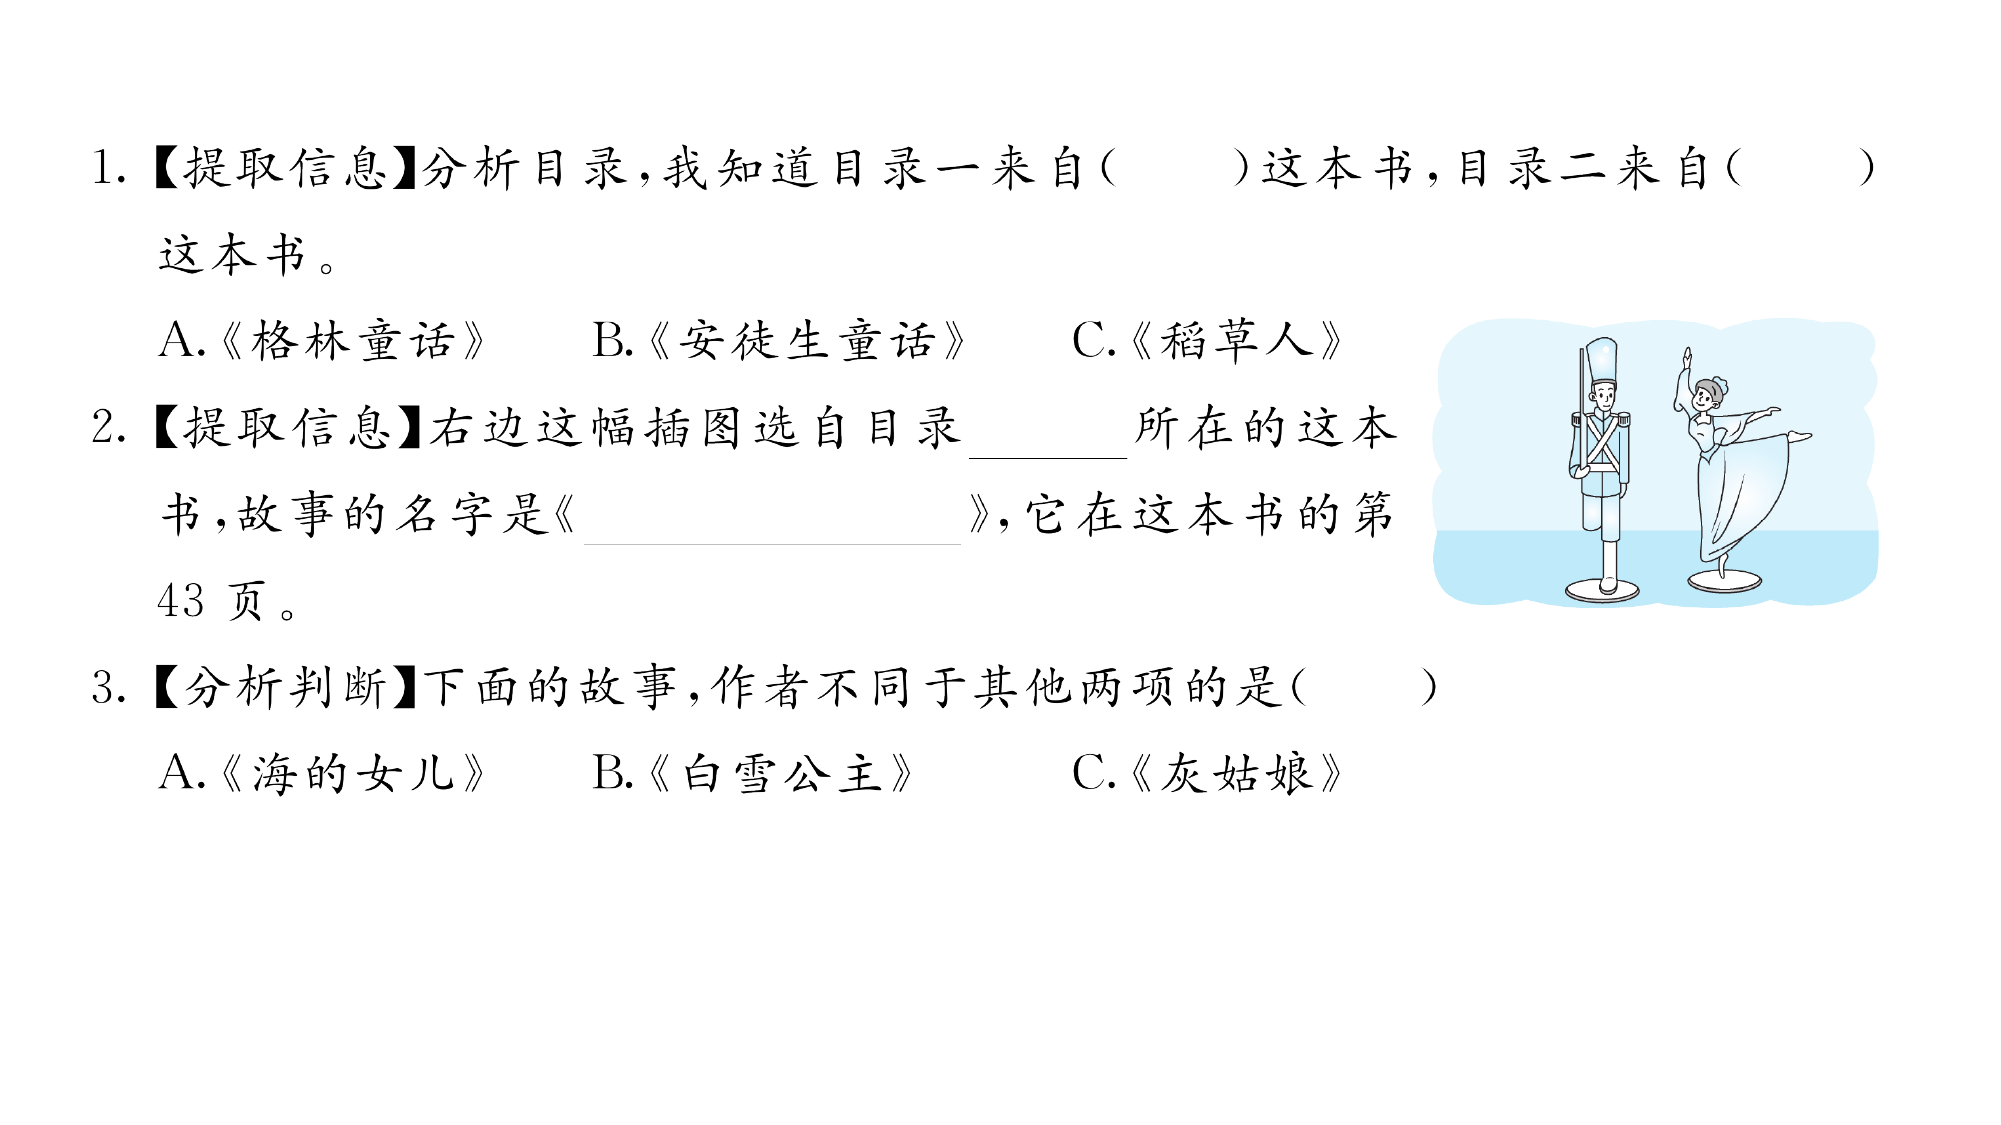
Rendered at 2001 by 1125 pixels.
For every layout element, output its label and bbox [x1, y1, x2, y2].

picture [87, 117, 1979, 815]
